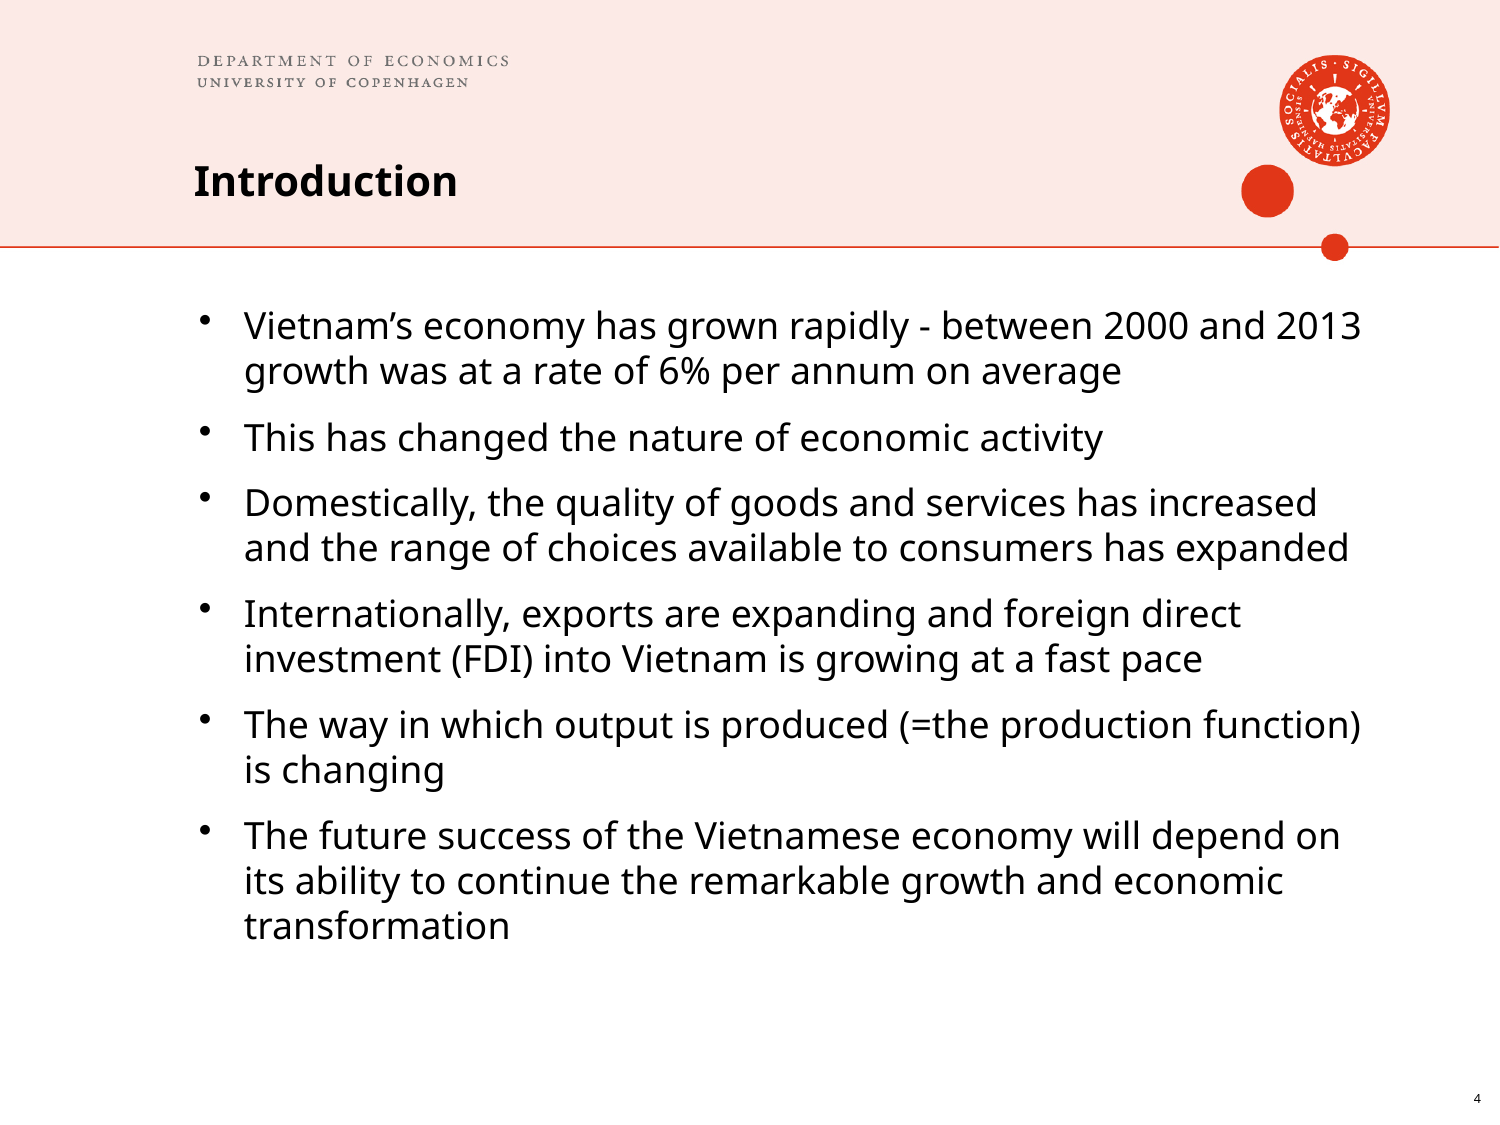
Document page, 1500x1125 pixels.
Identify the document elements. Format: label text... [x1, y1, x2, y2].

picture [0, 0, 1500, 268]
slide_number 4 [1412, 1090, 1482, 1116]
list Vietnam’s economy has grown rapidly - between 2000 and 2013 growth was at a rate of 6% per annum on average This has changed the nature of economic activity Domestically, the quality of goods and services has increased and the range of choices available to consumers has expanded Internationally, exports are expanding and foreign direct investment (FDI) into Vietnam is growing at a fast pace The way in which output is produced (=the production function) is changing The future success of the Vietnamese economy will depend on its ability to continue the remarkable growth and economic transformation [123, 302, 1388, 1059]
title Introduction [193, 99, 1138, 205]
